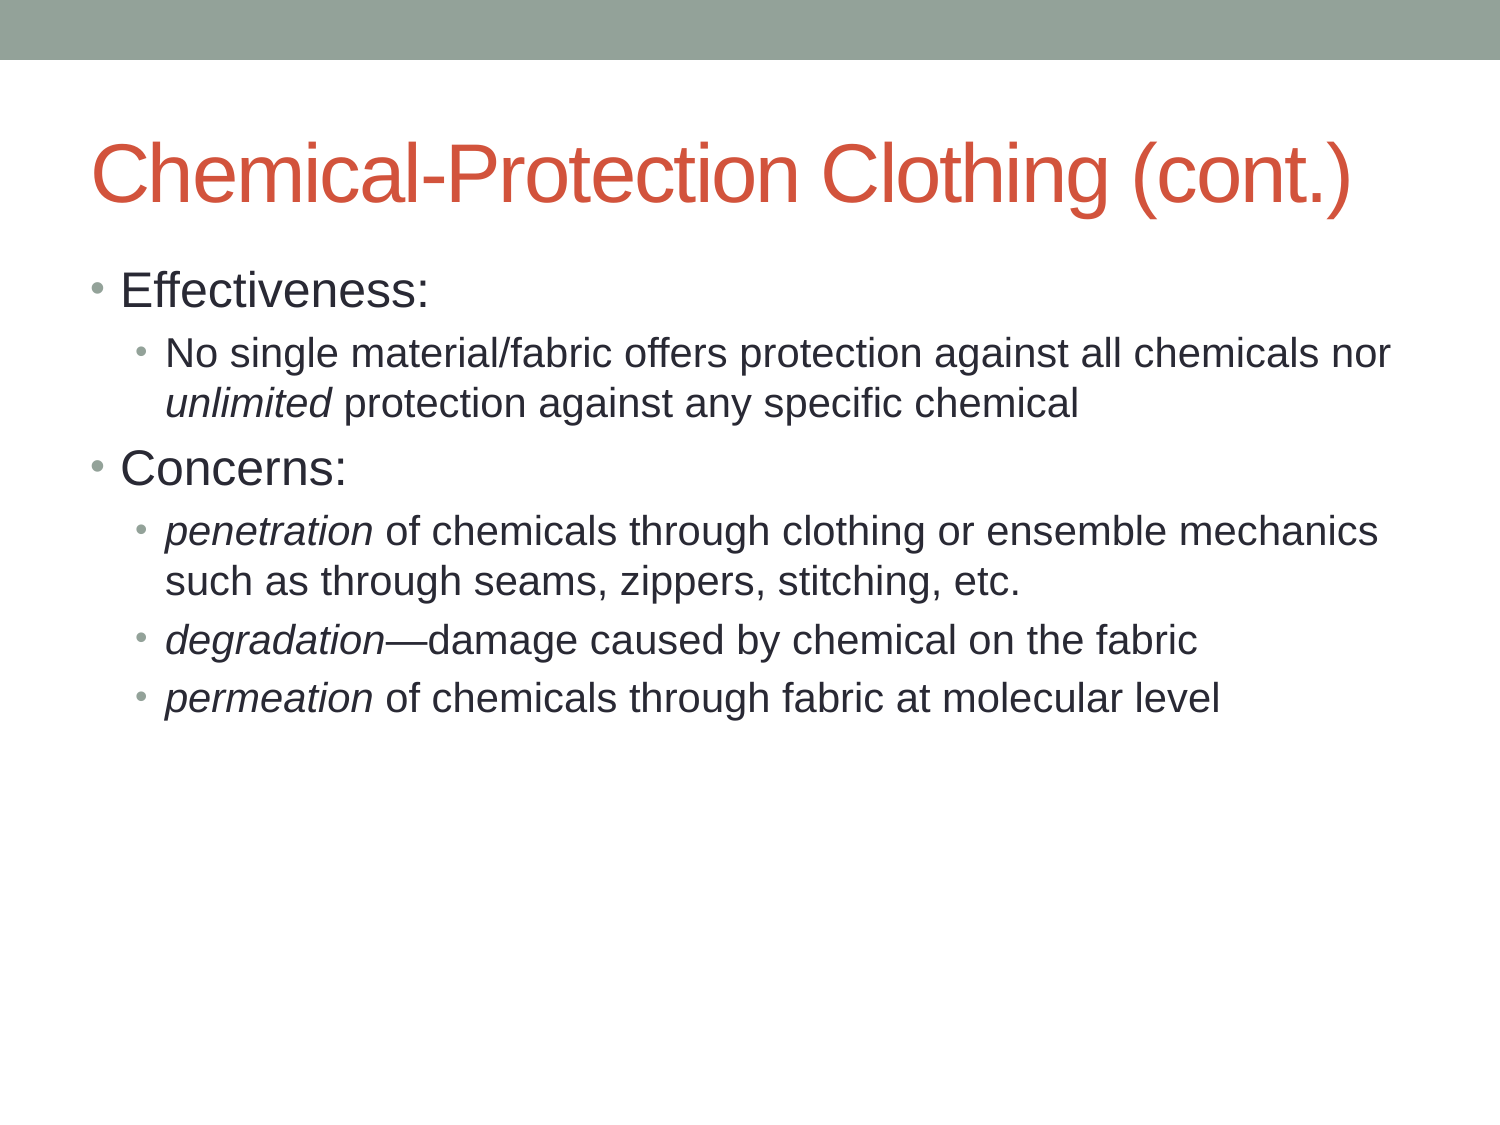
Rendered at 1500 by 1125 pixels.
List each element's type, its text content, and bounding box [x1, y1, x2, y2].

list Effectiveness: No single material/fabric offers protection against all chemicals nor unlimited protection against any specific chemical Concerns: penetration of chemicals through clothing or ensemble mechanics such as through seams, zippers, stitching, etc. degradation—damage caused by chemical on the fabric permeation of chemicals through fabric at molecular level [75, 249, 1420, 1122]
title Chemical-Protection Clothing (cont.) [75, 87, 1425, 250]
